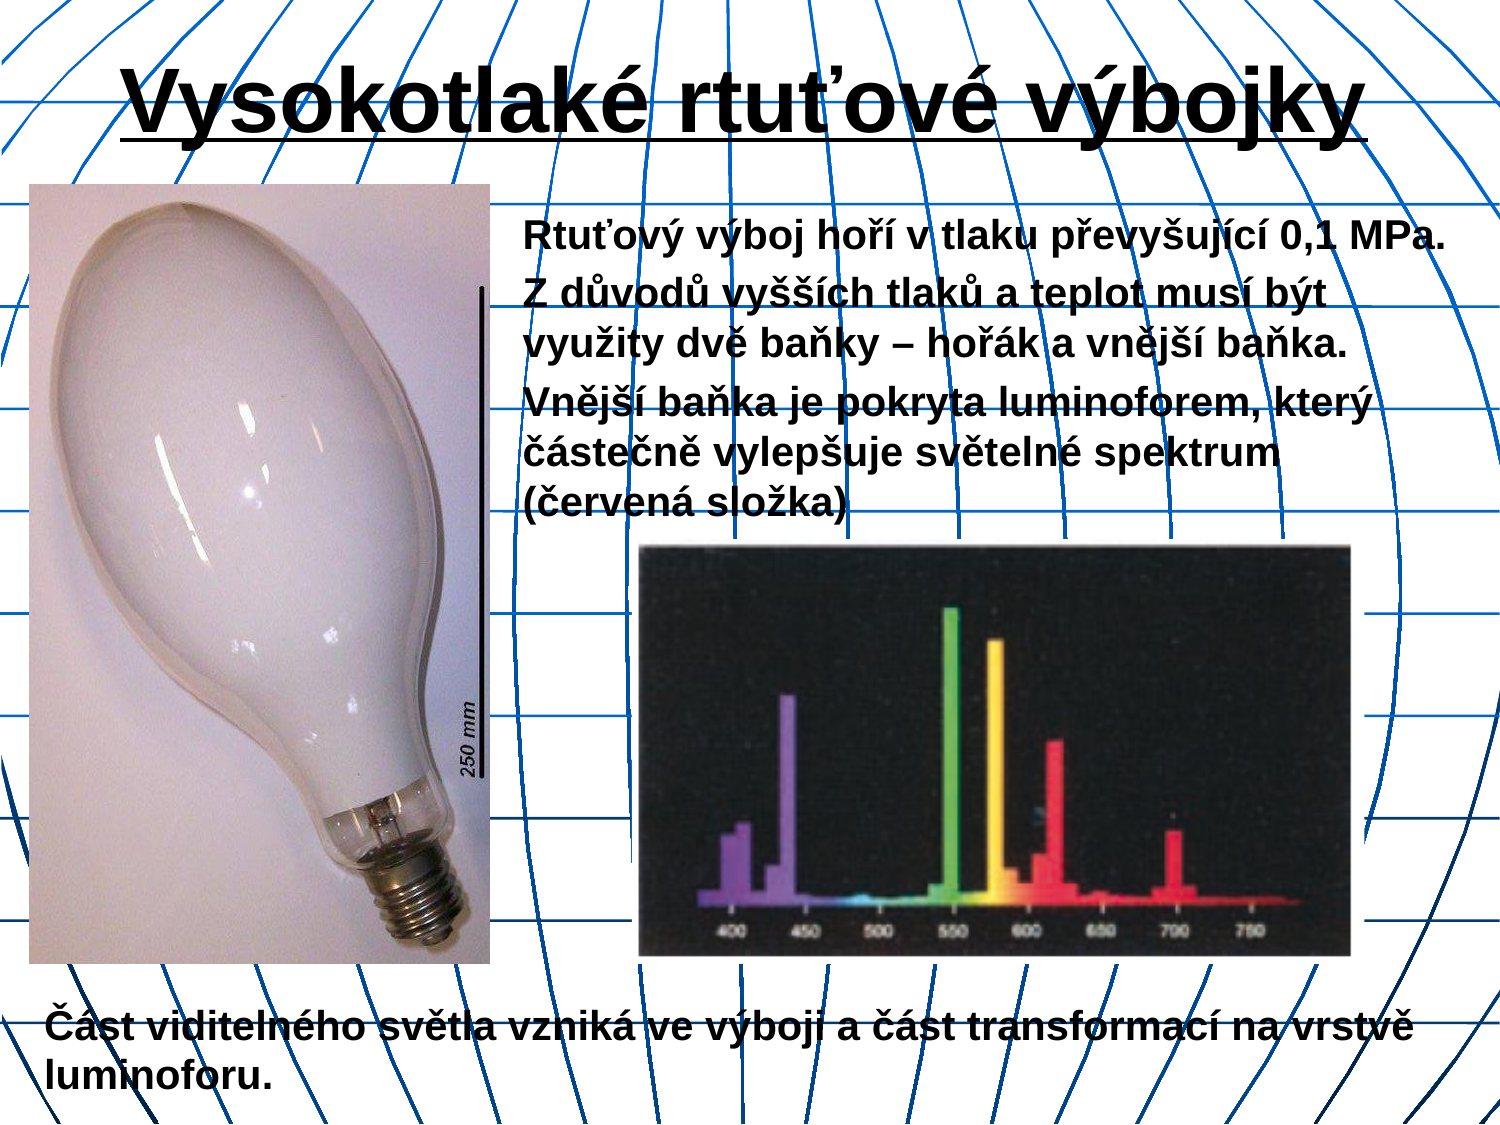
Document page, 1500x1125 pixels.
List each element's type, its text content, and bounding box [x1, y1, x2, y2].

text_box Vysokotlaké rtuťové výbojky [29, 30, 1459, 161]
picture [631, 539, 1365, 964]
text_box Část viditelného světla vzniká ve výboji a část transformací na vrstvě luminoforu. [29, 990, 1477, 1106]
picture [29, 184, 490, 965]
text_box Rtuťový výboj hoří v tlaku převyšující 0,1 MPa. Z důvodů vyšších tlaků a teplot musí být využity dvě baňky – hořák a vnější baňka. Vnější baňka je pokryta luminoforem, který částečně vylepšuje světelné spektrum (červená složka) [513, 200, 1459, 532]
